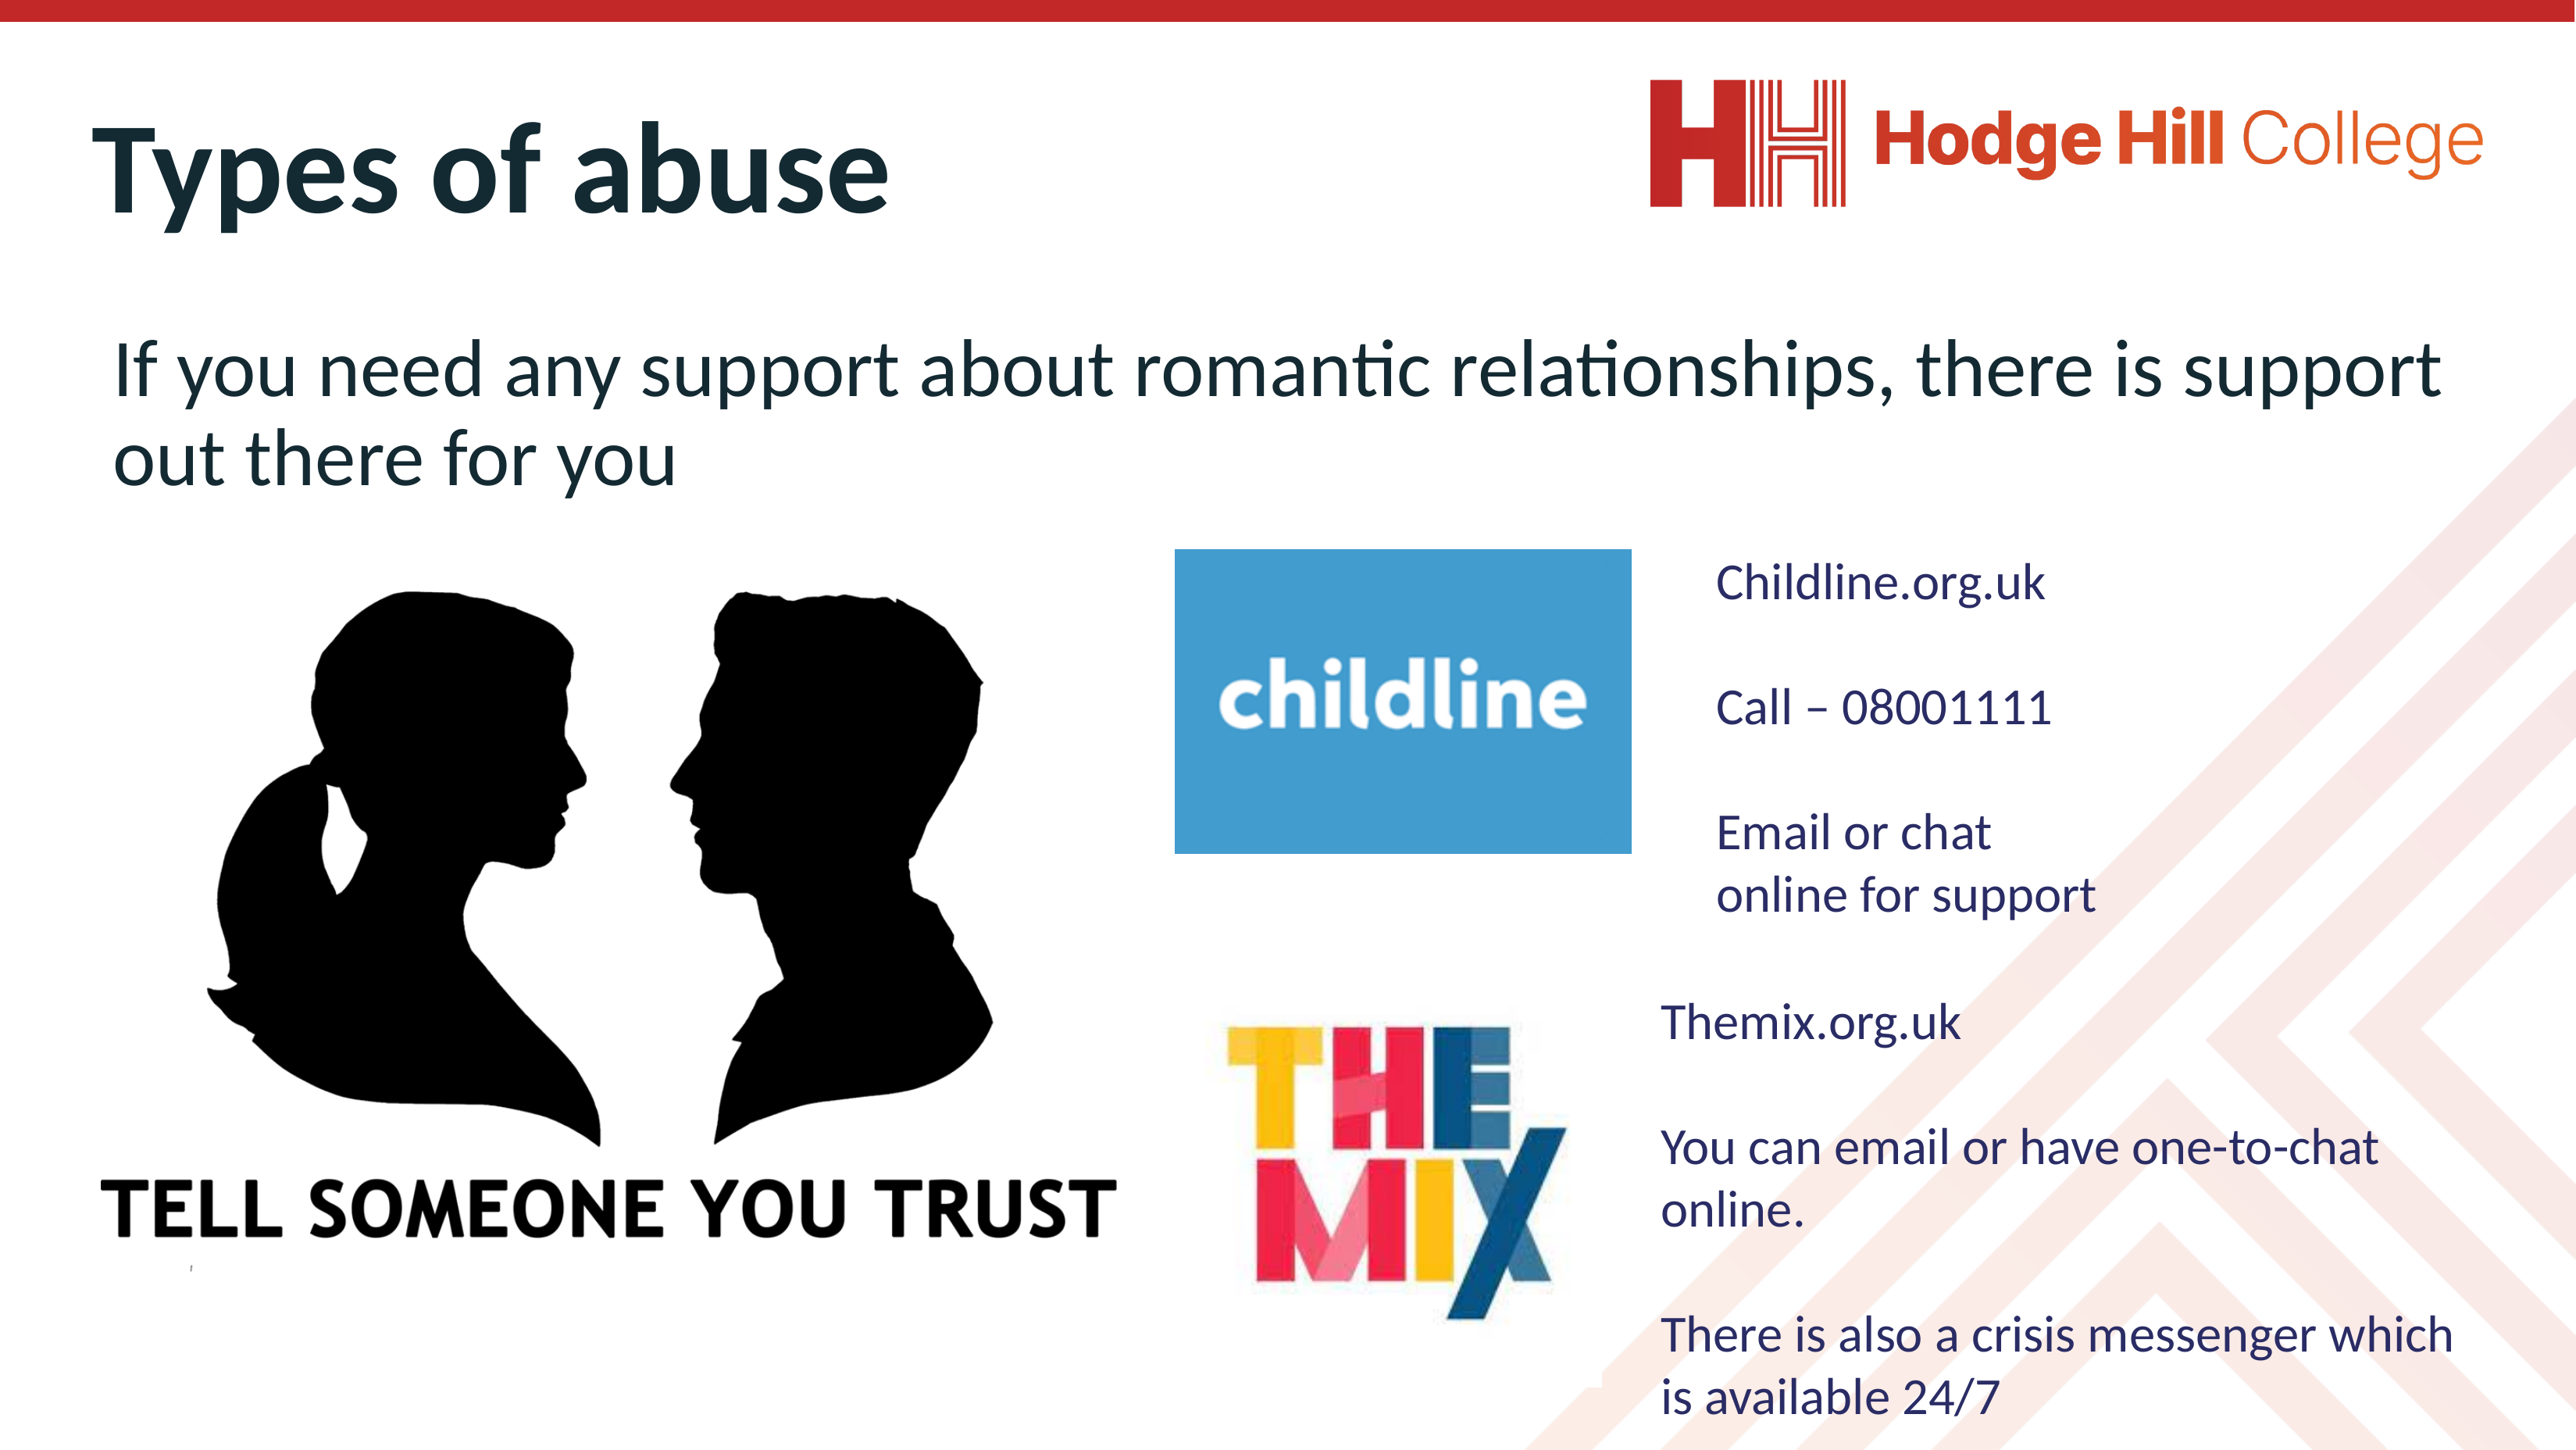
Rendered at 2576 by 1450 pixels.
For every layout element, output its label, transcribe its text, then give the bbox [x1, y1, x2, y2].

picture [1649, 79, 2484, 208]
picture [101, 591, 1117, 1273]
picture [0, 0, 2575, 22]
picture [1175, 255, 2576, 1450]
title Types of abuse [79, 86, 1602, 256]
text_box If you need any support about romantic relationships, there is support out there for you [101, 320, 1383, 510]
